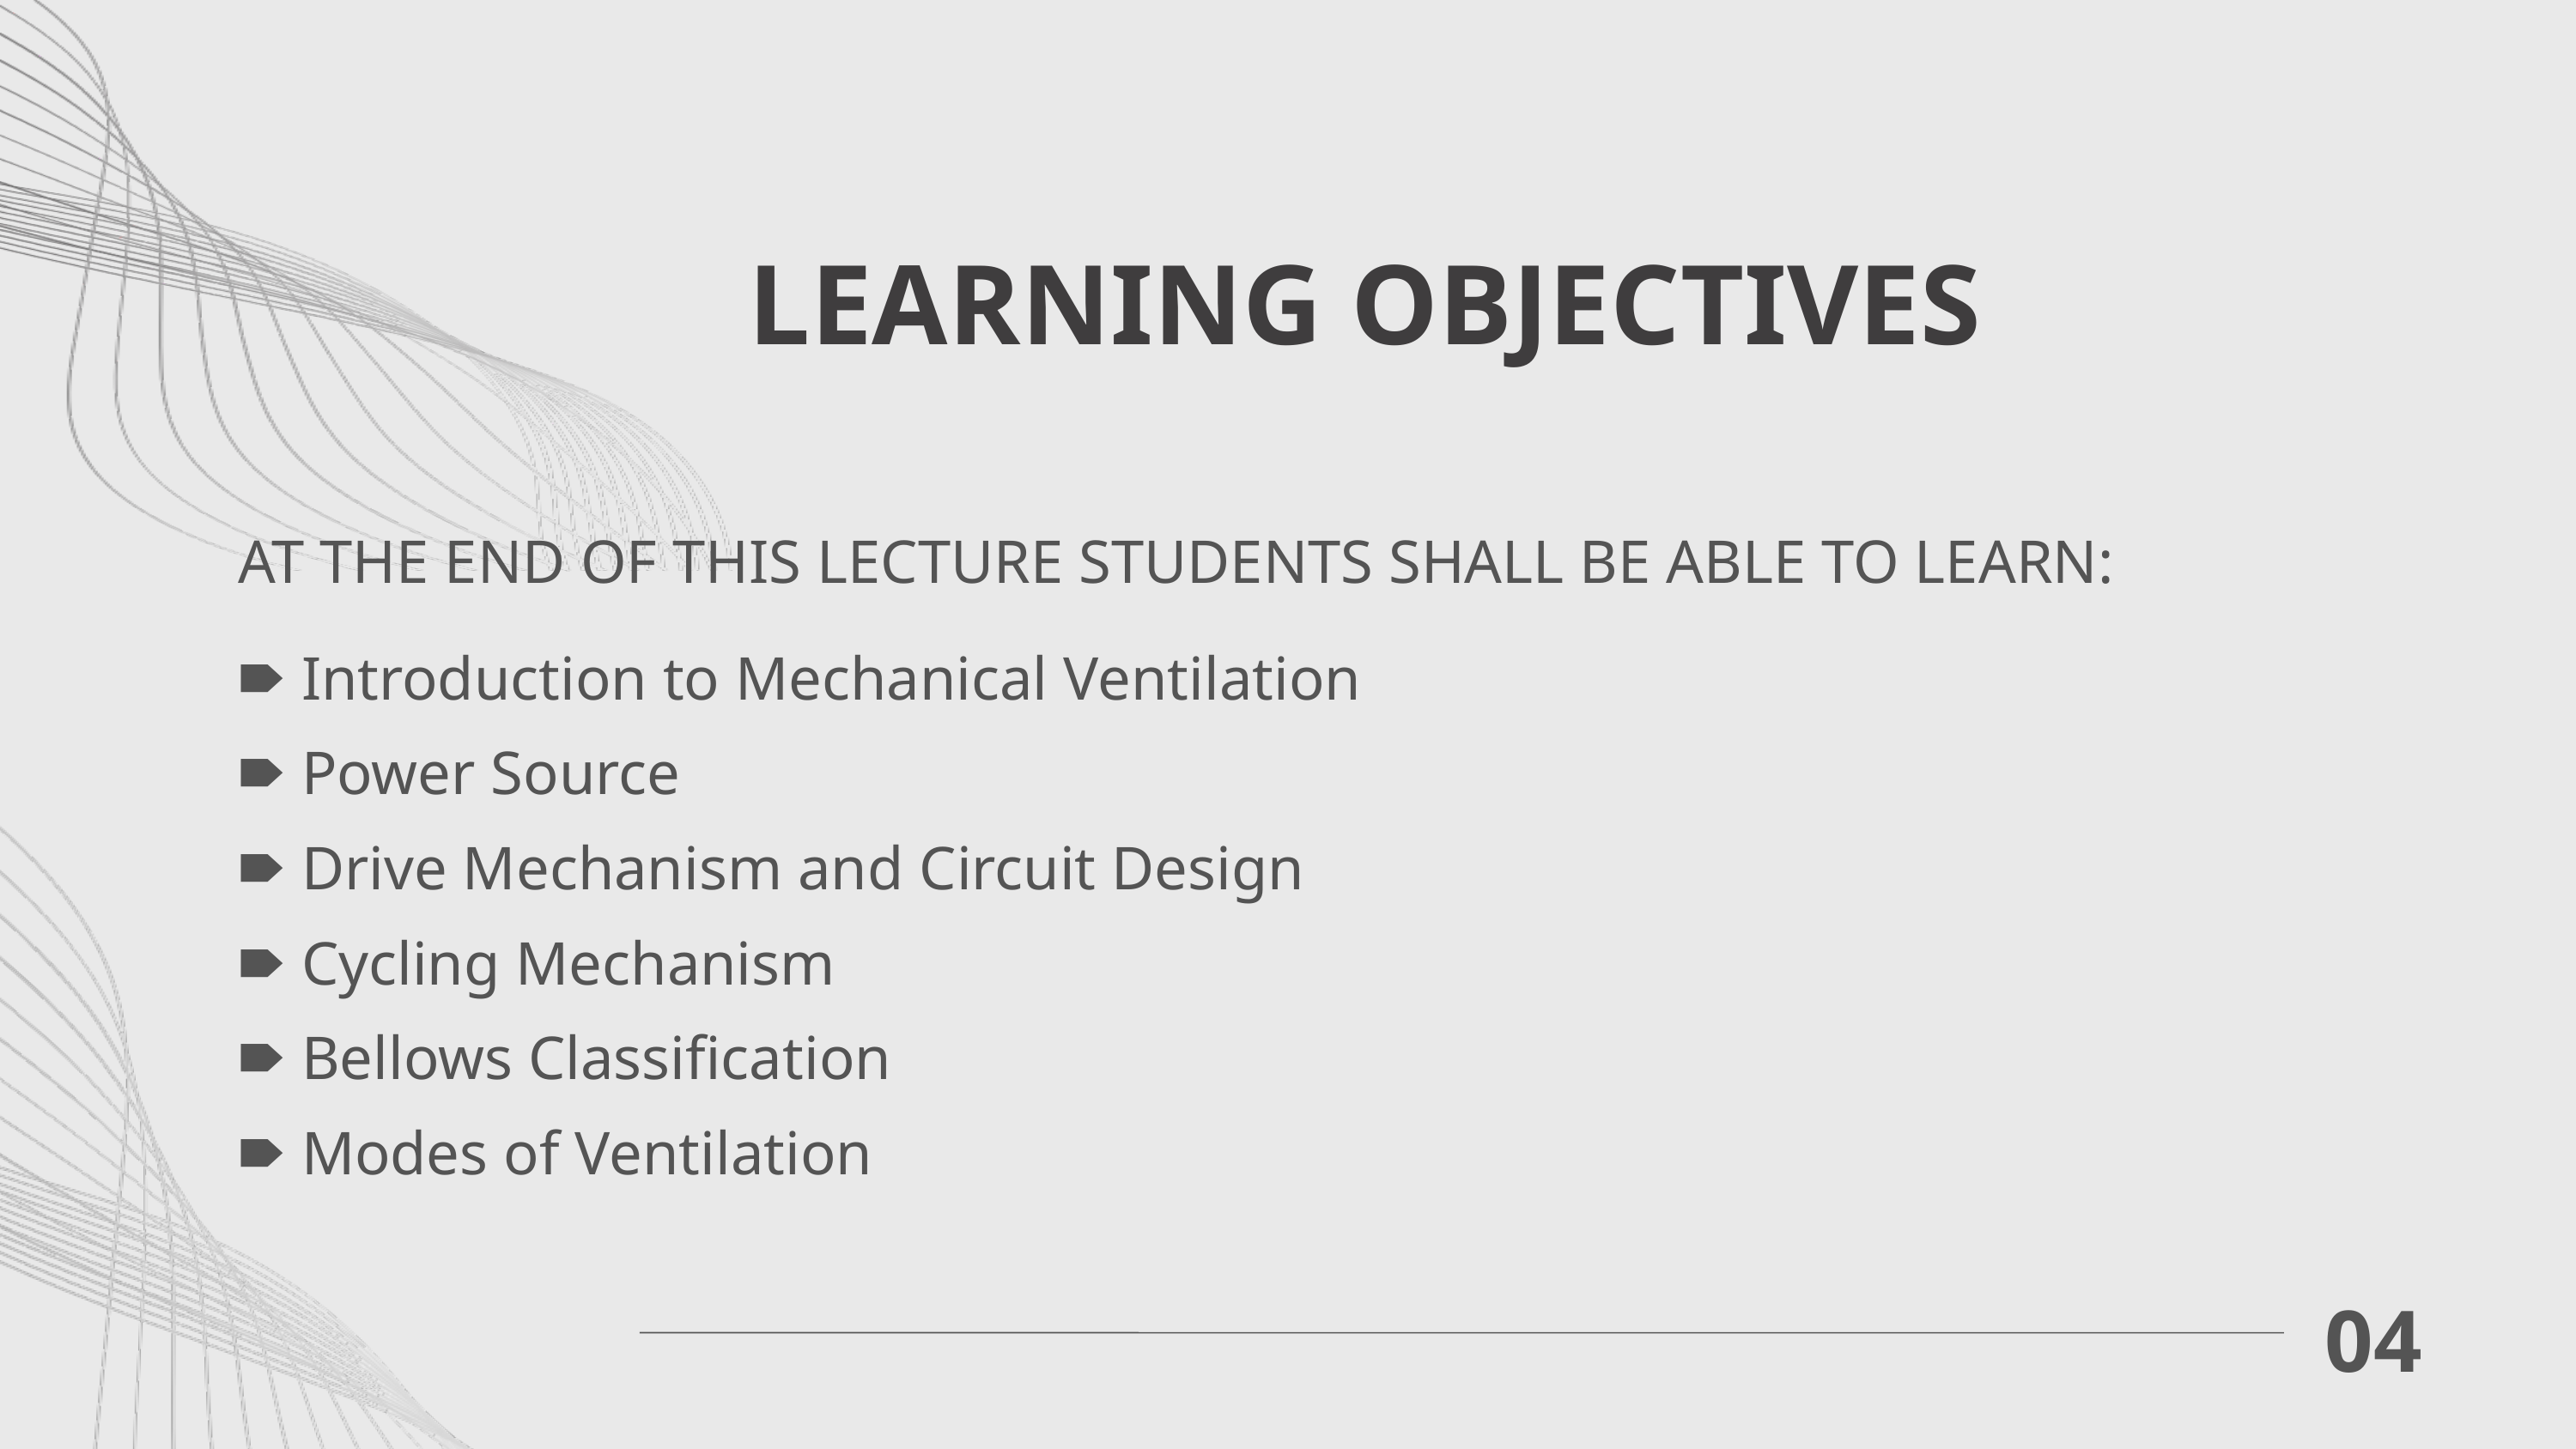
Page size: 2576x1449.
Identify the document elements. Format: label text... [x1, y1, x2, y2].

text_box 04 [2283, 1270, 2464, 1389]
text_box [0, 724, 636, 1449]
text_box LEARNING OBJECTIVES [639, 213, 2092, 367]
text_box [0, 0, 733, 572]
text_box AT THE END OF THIS LECTURE STUDENTS SHALL BE ABLE TO LEARN: 🠶 Introduction to Mechanical Ventilation 🠶 Power Source 🠶 Drive Mechanism and Circuit Design 🠶 Cycling Mechanism 🠶 Bellows Classification 🠶 Modes of Ventilation [238, 477, 2338, 1187]
